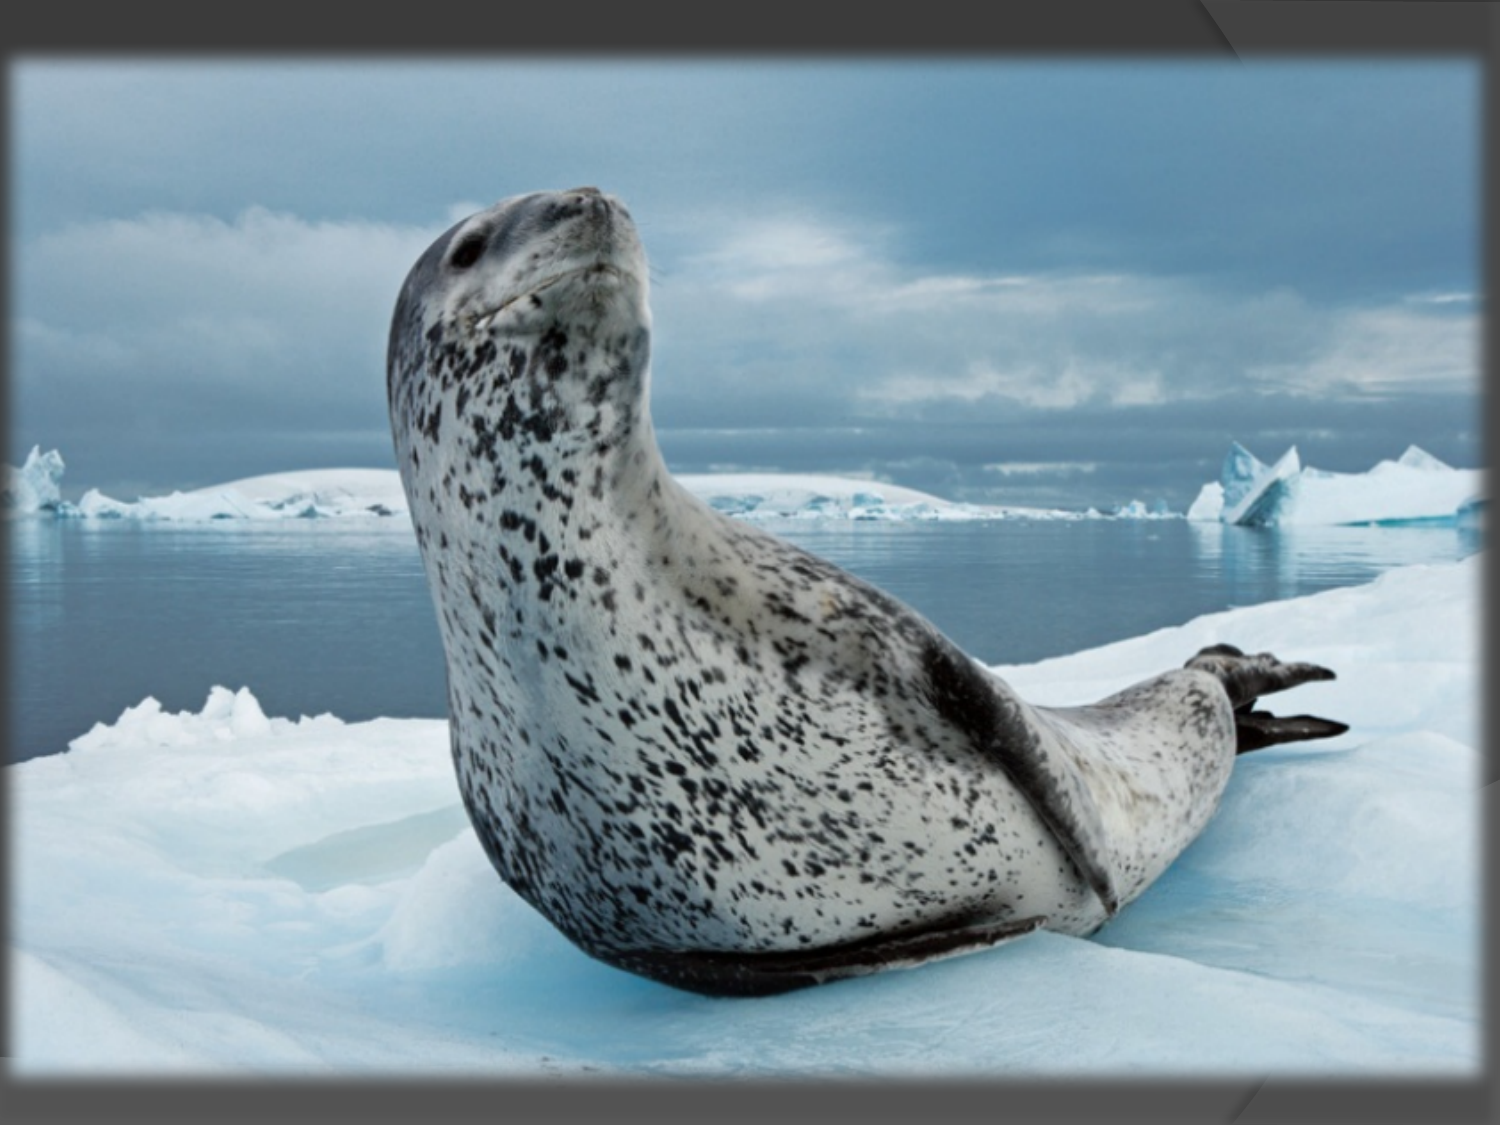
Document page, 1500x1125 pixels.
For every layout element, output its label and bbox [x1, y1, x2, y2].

list [0, 42, 1500, 1095]
